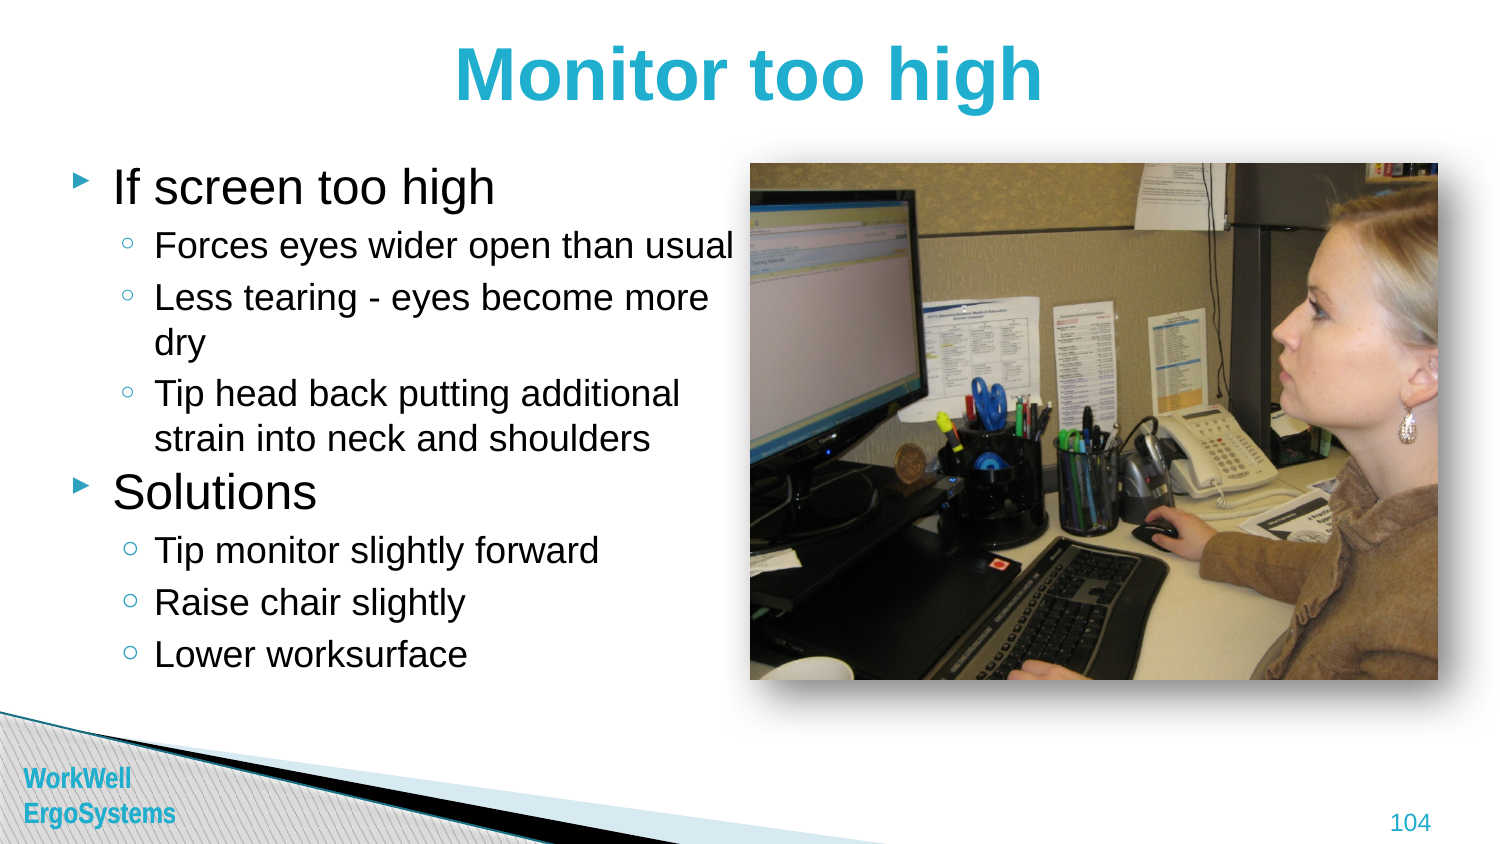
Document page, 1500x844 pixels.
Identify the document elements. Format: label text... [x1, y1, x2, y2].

list If screen too high Forces eyes wider open than usual Less tearing - eyes become more dry Tip head back putting additional strain into neck and shoulders Solutions Tip monitor slightly forward Raise chair slightly Lower worksurface [37, 146, 750, 810]
title Monitor too high [0, 0, 1500, 141]
picture [749, 163, 1438, 680]
slide_number 104 [1374, 798, 1473, 844]
text_box [149, 543, 988, 844]
